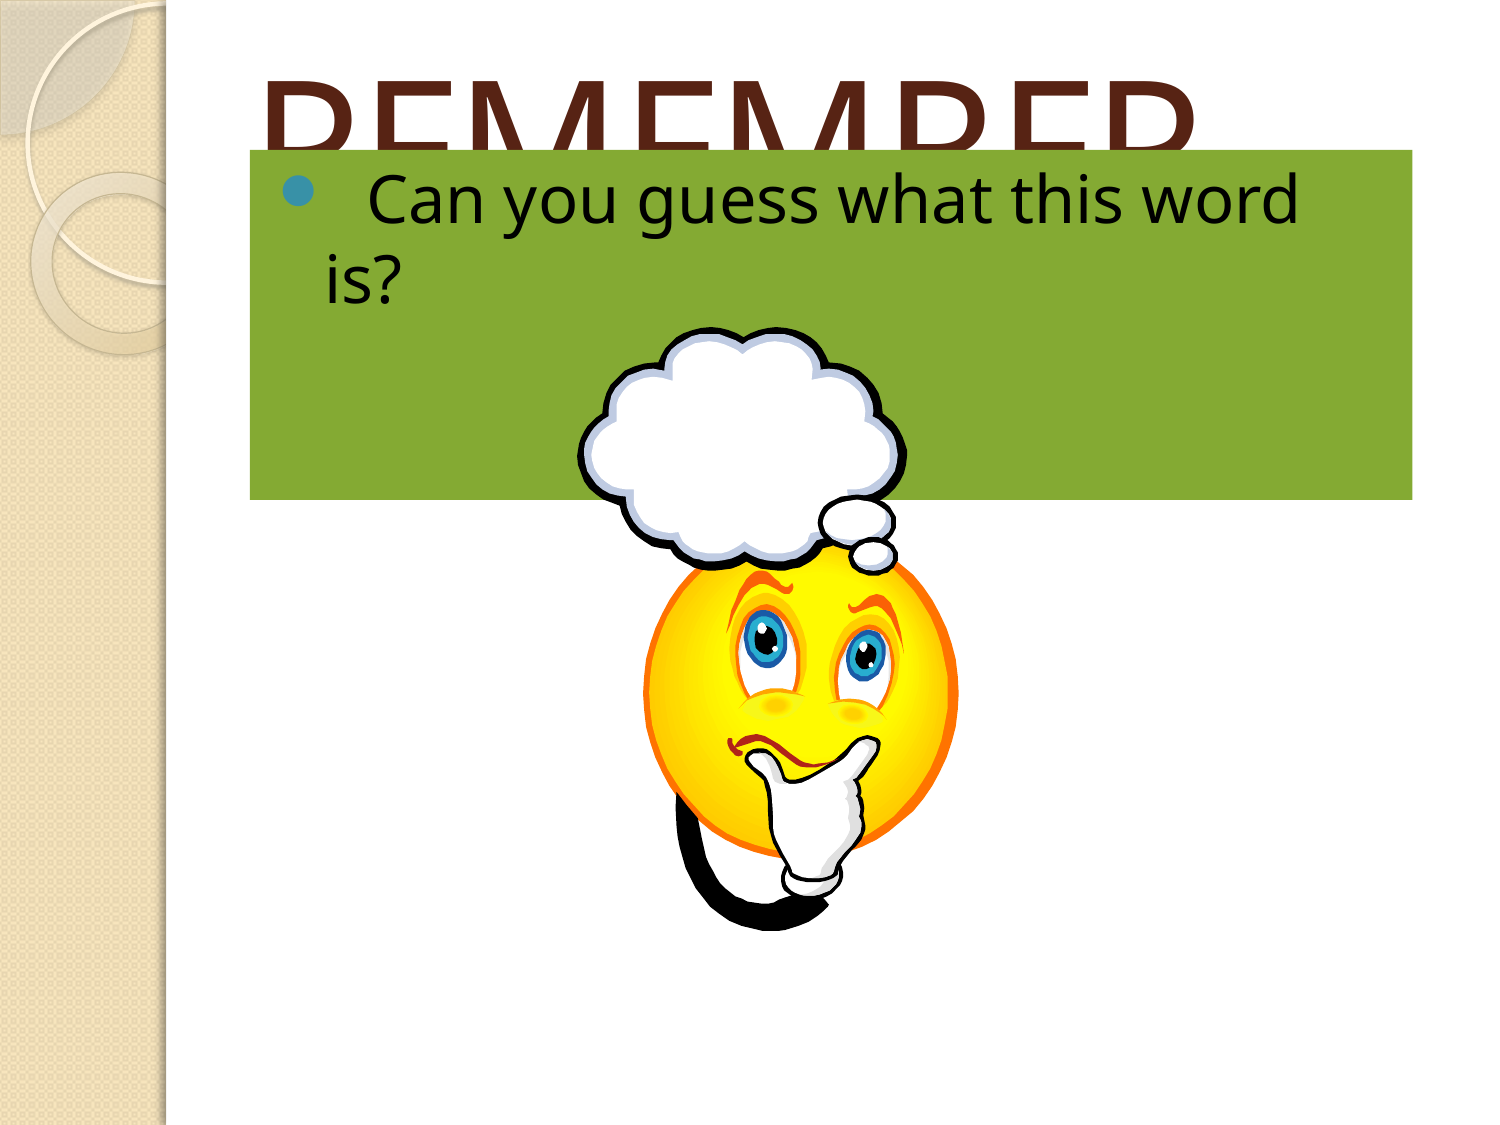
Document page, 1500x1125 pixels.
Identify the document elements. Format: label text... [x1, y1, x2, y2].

picture [574, 324, 961, 934]
title PFMFMRFP [235, 45, 1466, 233]
list Can you guess what this word is? [249, 149, 1413, 500]
